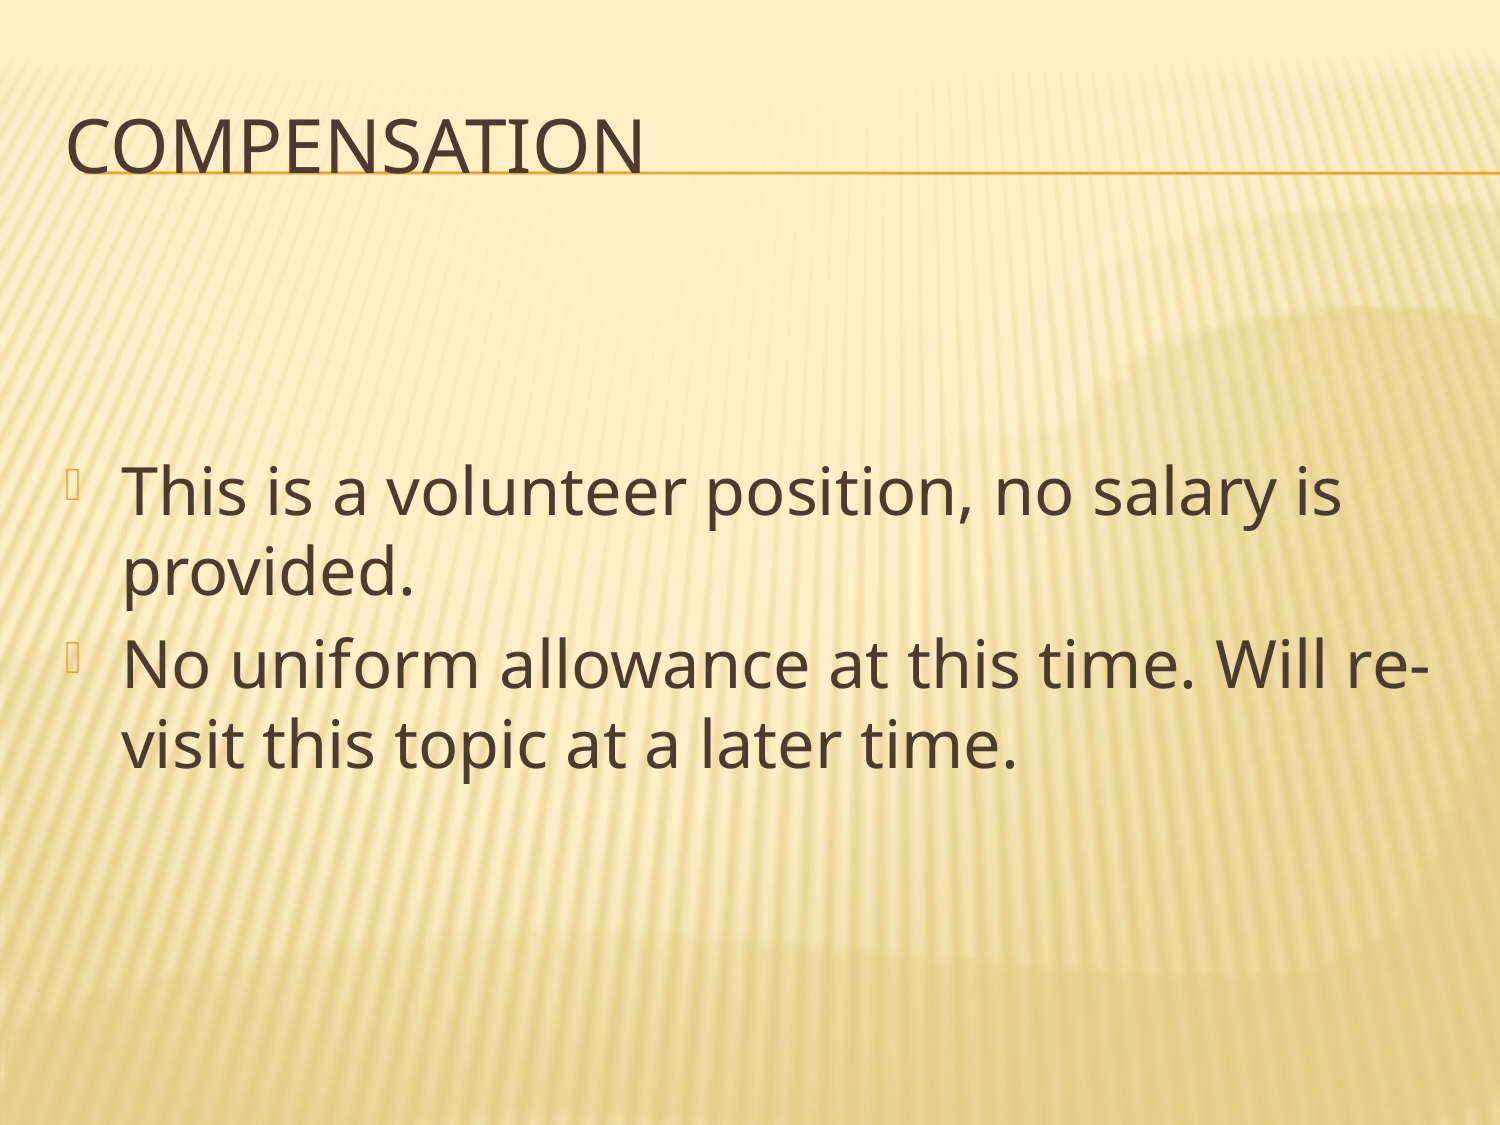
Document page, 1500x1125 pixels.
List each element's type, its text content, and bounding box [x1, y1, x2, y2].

title Compensation [50, 75, 1475, 213]
list This is a volunteer position, no salary is provided. No uniform allowance at this time. Will re-visit this topic at a later time. [50, 254, 1475, 998]
